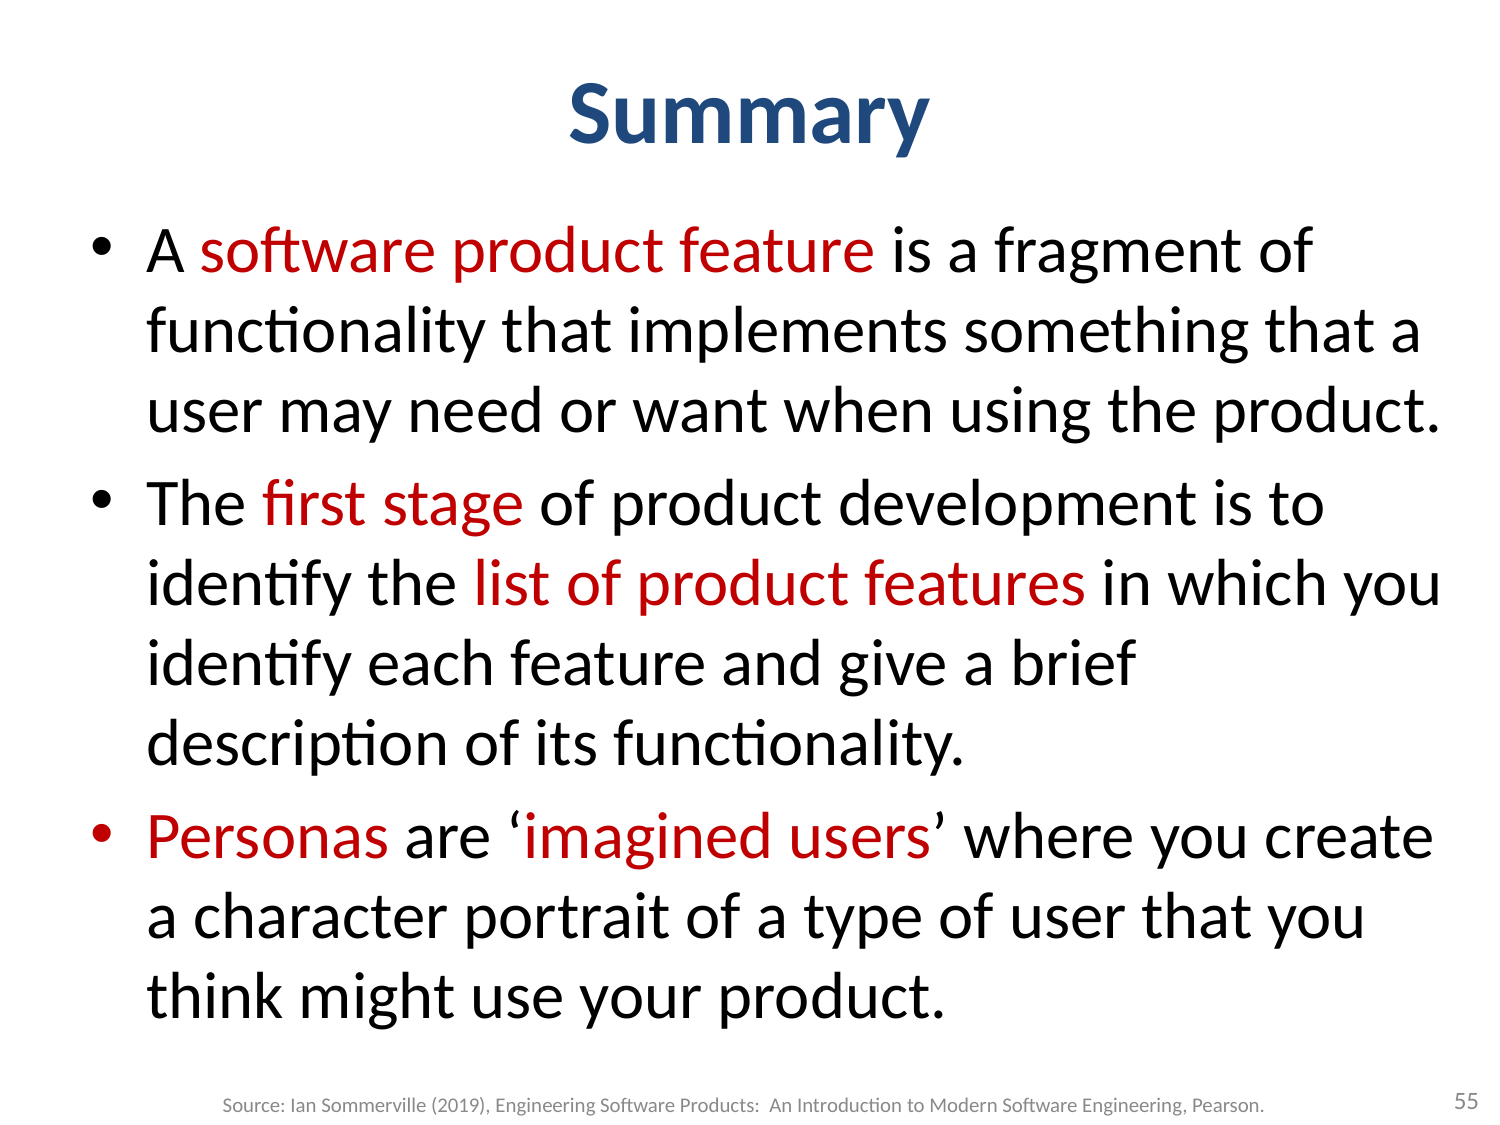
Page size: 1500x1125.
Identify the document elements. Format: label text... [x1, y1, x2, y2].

title Summary [75, 45, 1425, 168]
slide_number 55 [1144, 1069, 1495, 1125]
footer Source: Ian Sommerville (2019), Engineering Software Products: An Introduction to Modern Software Engineering, Pearson. [100, 1082, 1388, 1125]
list A software product feature is a fragment of functionality that implements something that a user may need or want when using the product. The first stage of product development is to identify the list of product features in which you identify each feature and give a brief description of its functionality. Personas are ‘imagined users’ where you create a character portrait of a type of user that you think might use your product. [75, 198, 1471, 1066]
